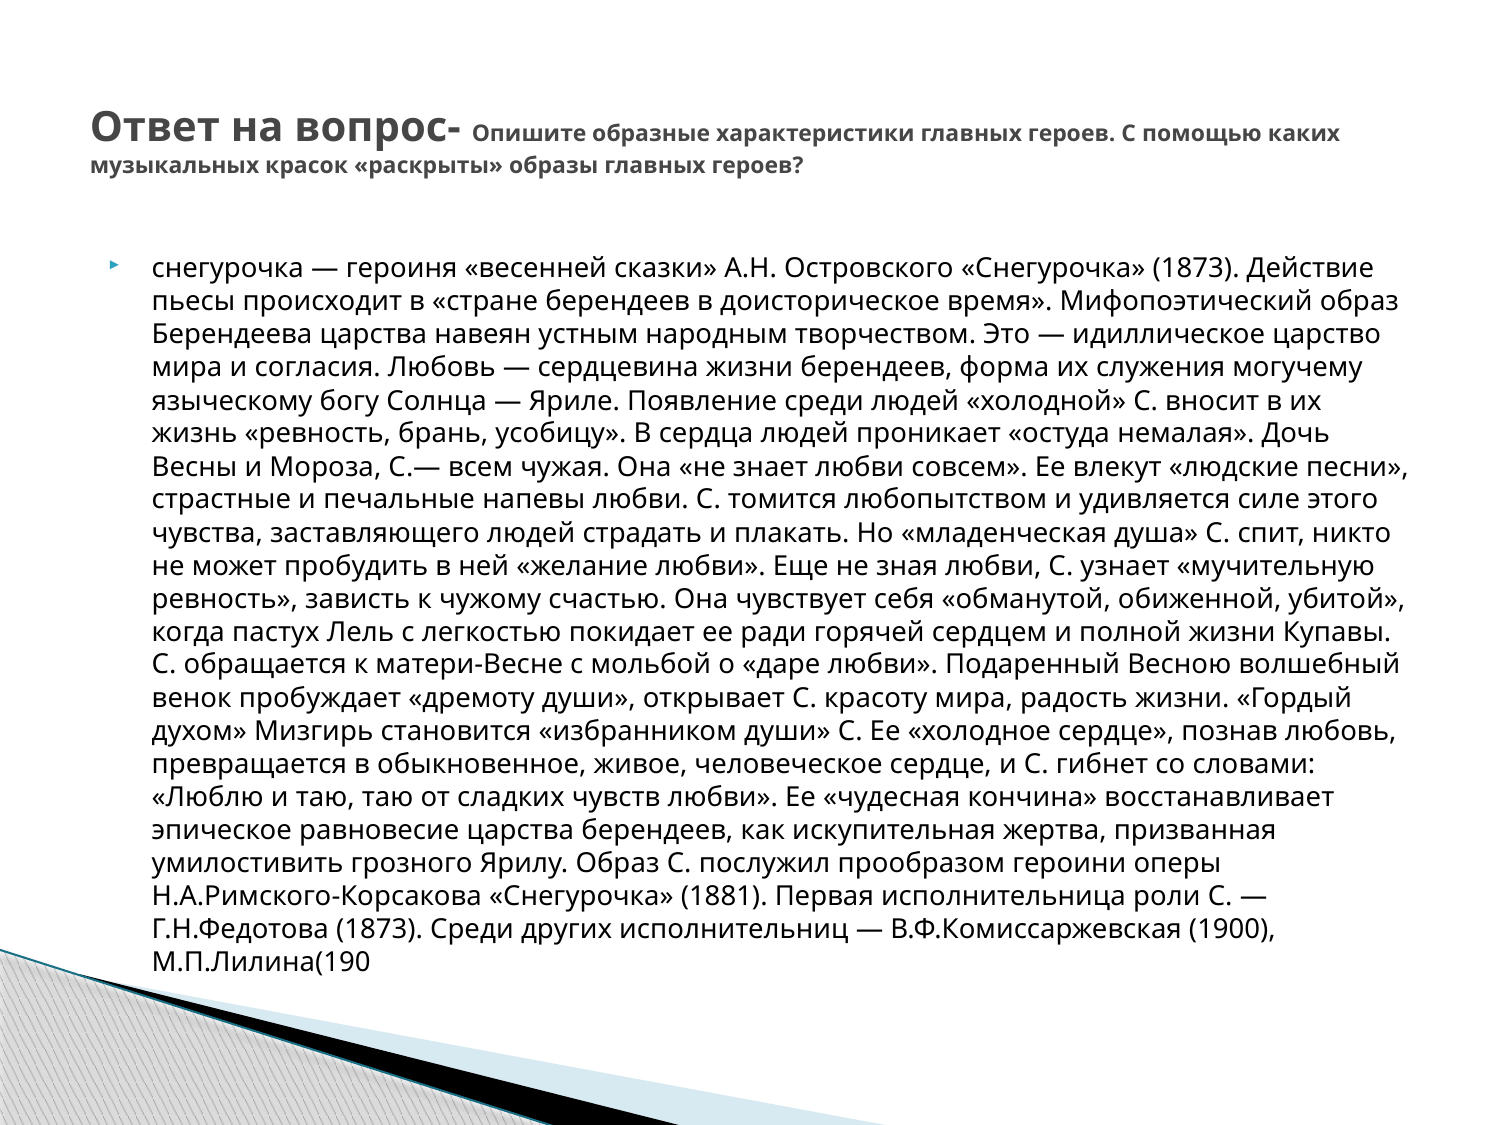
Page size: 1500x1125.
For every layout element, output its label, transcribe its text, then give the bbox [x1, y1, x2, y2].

title Ответ на вопрос- Опишите образные характеристики главных героев. С помощью каких музыкальных красок «раскрыты» образы главных героев? [75, 45, 1425, 233]
list снегурочка — героиня «весенней сказки» А.Н. Островского «Снегурочка» (1873). Действие пьесы происходит в «стране берендеев в доисторическое время». Мифопоэтический образ Берендеева царства навеян устным народным творчеством. Это — идиллическое царство мира и согласия. Любовь — сердцевина жизни берендеев, форма их служения могучему языческому богу Солнца — Яриле. Появление среди людей «холодной» С. вносит в их жизнь «ревность, брань, усобицу». В сердца людей проникает «остуда немалая». Дочь Весны и Мороза, С.— всем чужая. Она «не знает любви совсем». Ее влекут «людские песни», страстные и печальные напевы любви. С. томится любопытством и удивляется силе этого чувства, заставляющего людей страдать и плакать. Но «младенческая душа» С. спит, никто не может пробудить в ней «желание любви». Еще не зная любви, С. узнает «мучительную ревность», зависть к чужому счастью. Она чувствует себя «обманутой, обиженной, убитой», когда пастух Лель с легкостью покидает ее ради горячей сердцем и полной жизни Купавы. С. обращается к матери-Весне с мольбой о «даре любви». Подаренный Весною волшебный венок пробуждает «дремоту души», открывает С. красоту мира, радость жизни. «Гордый духом» Мизгирь становится «избранником души» С. Ее «холодное сердце», познав любовь, превращается в обыкновенное, живое, человеческое сердце, и С. гибнет со словами: «Люблю и таю, таю от сладких чувств любви». Ее «чудесная кончина» восстанавливает эпическое равновесие царства берендеев, как искупительная жертва, призванная умилостивить грозного Ярилу. Образ С. послужил прообразом героини оперы Н.А.Римского-Корсакова «Снегурочка» (1881). Первая исполнительница роли С. — Г.Н.Федотова (1873). Среди других исполнительниц — В.Ф.Комиссаржевская (1900), М.П.Лилина(190 [75, 243, 1425, 986]
